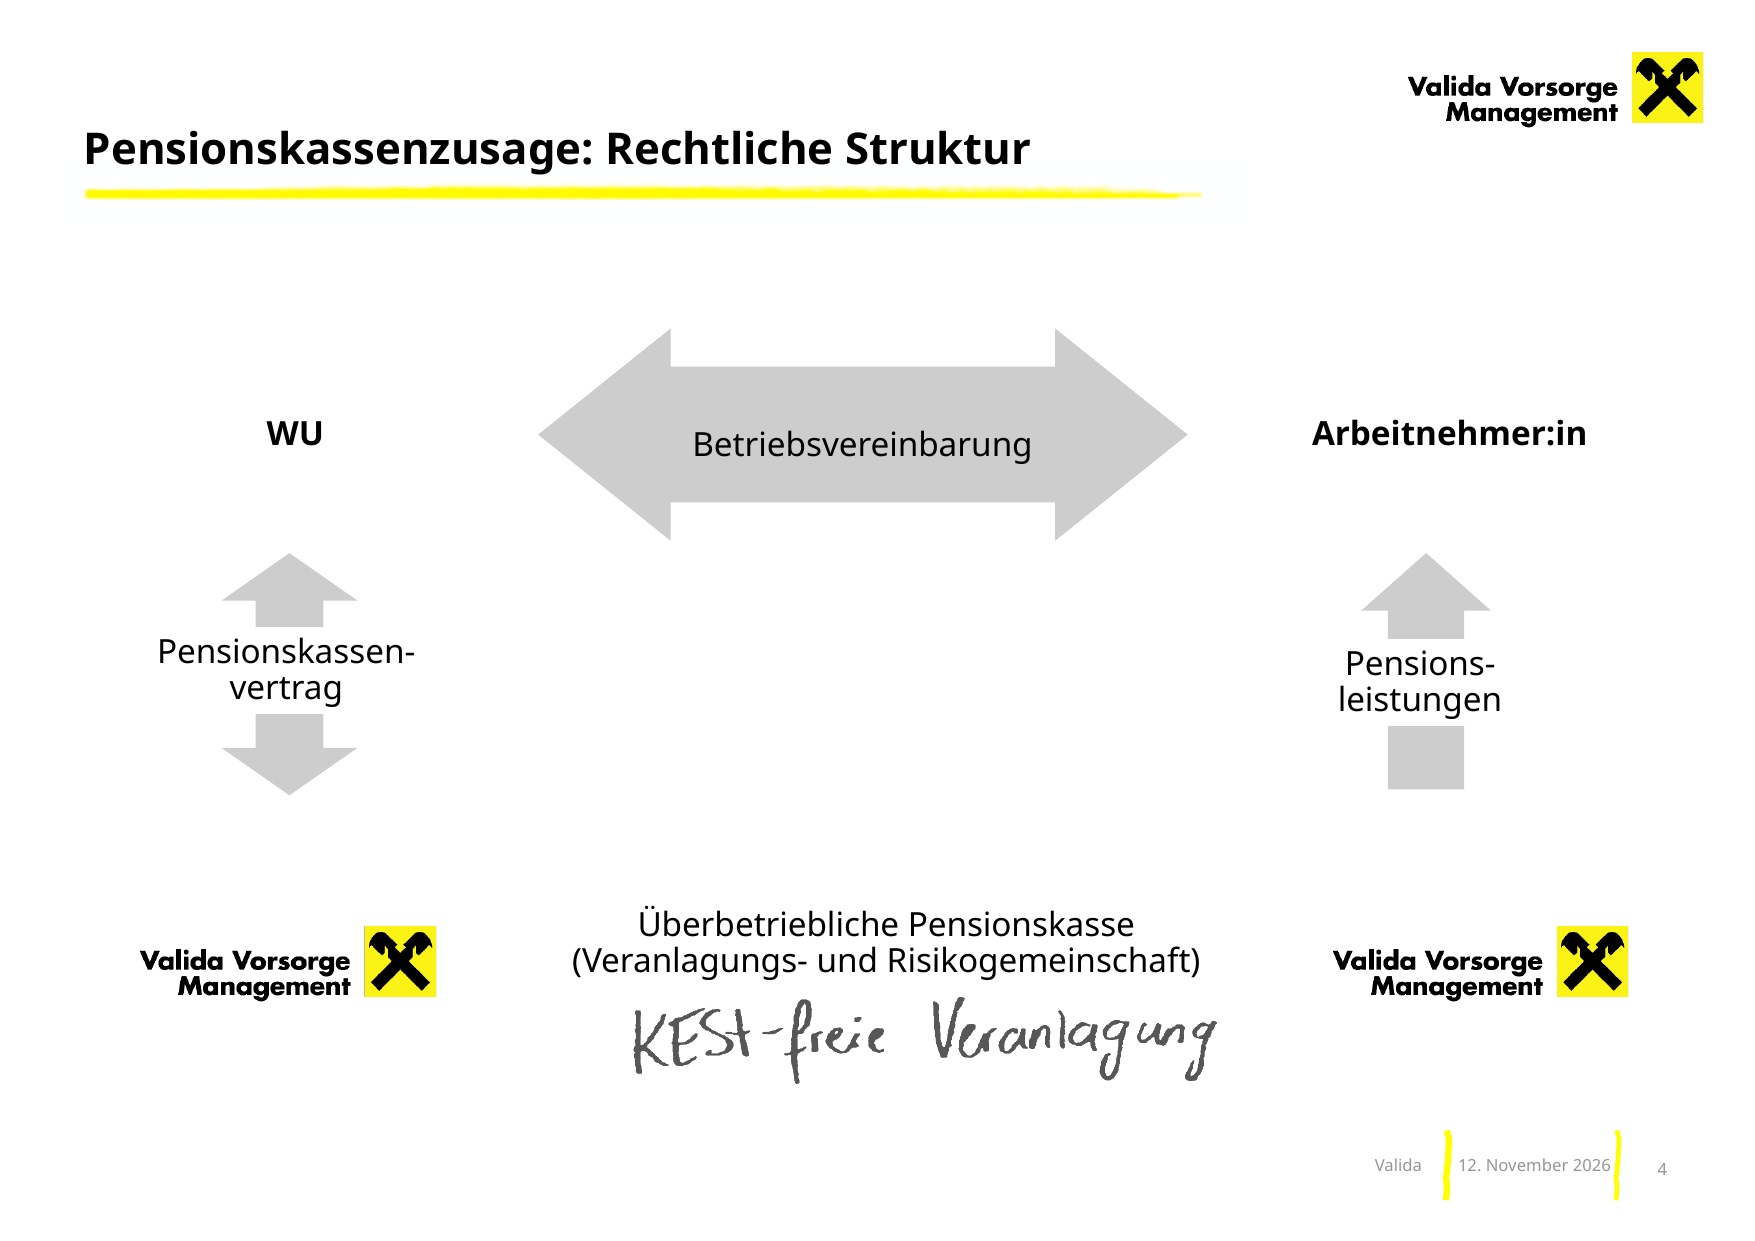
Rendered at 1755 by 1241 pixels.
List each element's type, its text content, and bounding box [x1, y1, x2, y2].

picture [1374, 20, 1734, 154]
text_box [221, 553, 358, 627]
picture [1299, 894, 1659, 1028]
text_box [1361, 553, 1492, 639]
text_box Arbeitnehmer:in [1207, 352, 1693, 518]
text_box [1387, 726, 1465, 790]
text_box Pensionskassen- vertrag [85, 627, 488, 714]
text_box Pensions- leistungen [1225, 639, 1616, 726]
text_box 4 [1642, 1151, 1718, 1212]
text_box [221, 714, 358, 796]
slide_number März 23 [1448, 1136, 1617, 1196]
footer Valida [827, 1136, 1423, 1196]
text_box Überbetriebliche Pensionskasse (Veranlagungs- und Risikogemeinschaft) [76, 799, 1698, 1088]
title Pensionskassenzusage: Rechtliche Struktur [83, 46, 1272, 174]
picture [55, 162, 1250, 227]
text_box WU [73, 352, 517, 518]
text_box Betriebsvereinbarung [538, 328, 1188, 541]
picture [106, 894, 467, 1028]
picture [626, 995, 1226, 1085]
